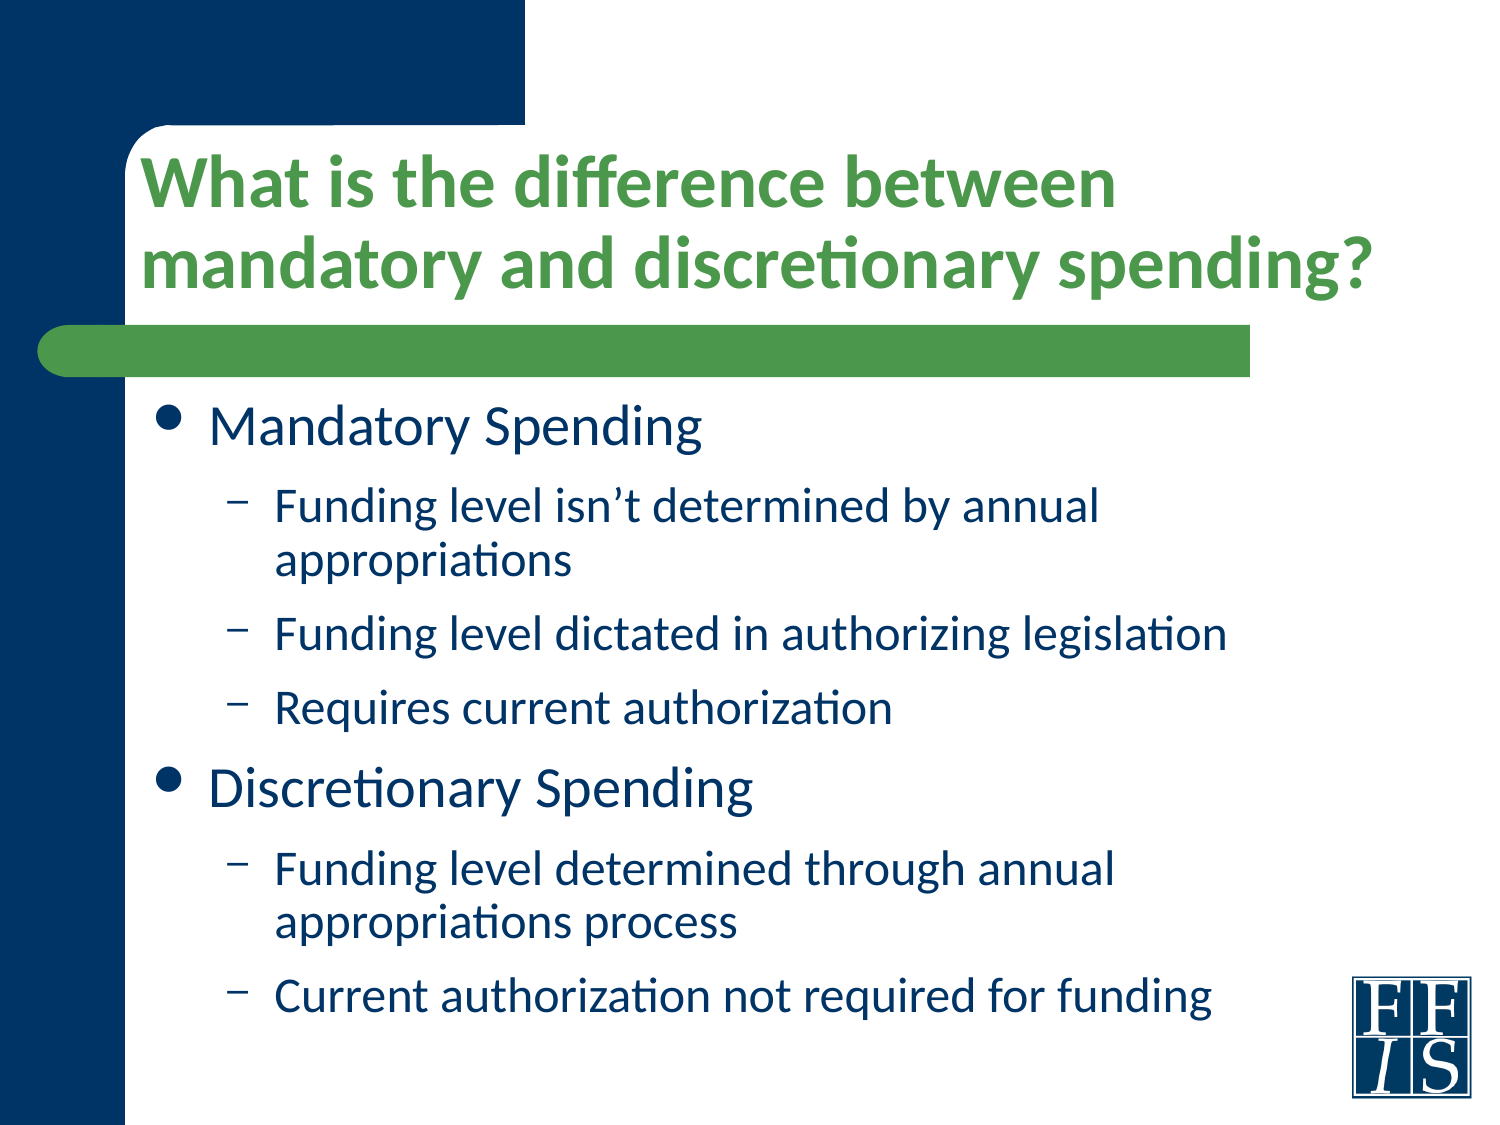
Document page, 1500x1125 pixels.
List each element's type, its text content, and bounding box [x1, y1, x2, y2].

title What is the difference between mandatory and discretionary spending? [125, 125, 1425, 313]
picture [1349, 974, 1474, 1101]
list Mandatory Spending Funding level isn’t determined by annual appropriations Funding level dictated in authorizing legislation Requires current authorization Discretionary Spending Funding level determined through annual appropriations process Current authorization not required for funding [137, 387, 1388, 999]
